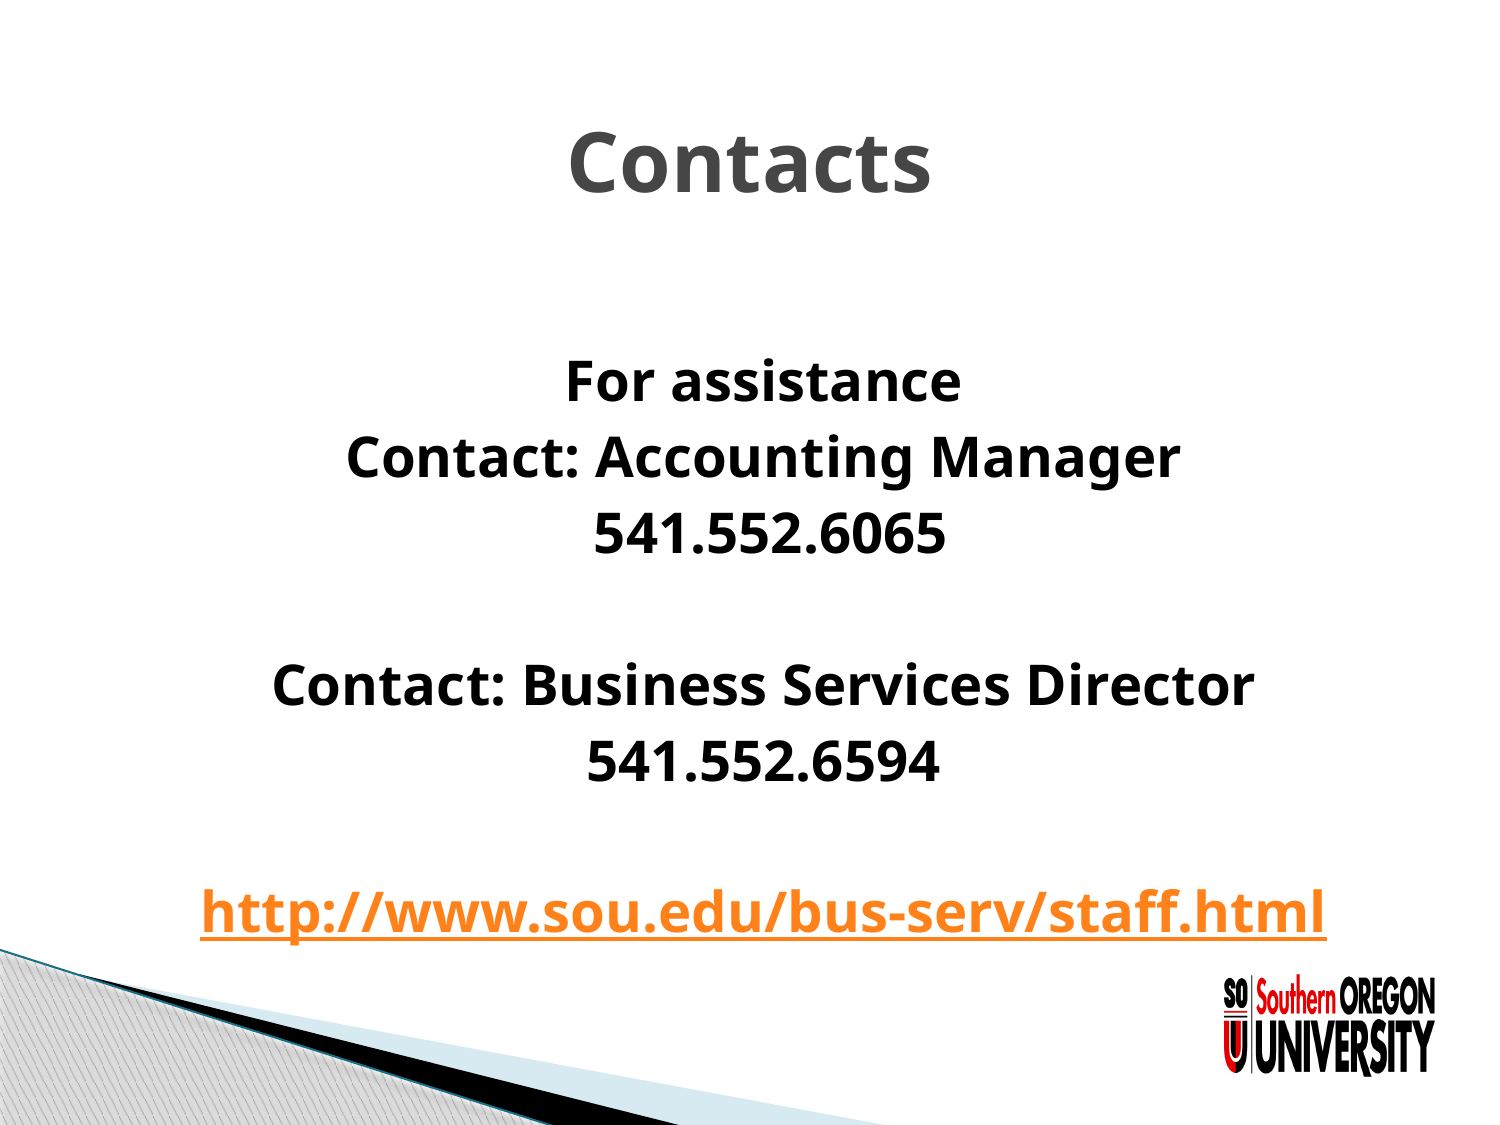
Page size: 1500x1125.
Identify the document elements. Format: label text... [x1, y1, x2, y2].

title Contacts [75, 45, 1425, 375]
picture [1224, 974, 1435, 1077]
list For assistance Contact: Accounting Manager 541.552.6065 Contact: Business Services Director 541.552.6594 http://www.sou.edu/bus-serv/staff.html [79, 338, 1430, 1026]
